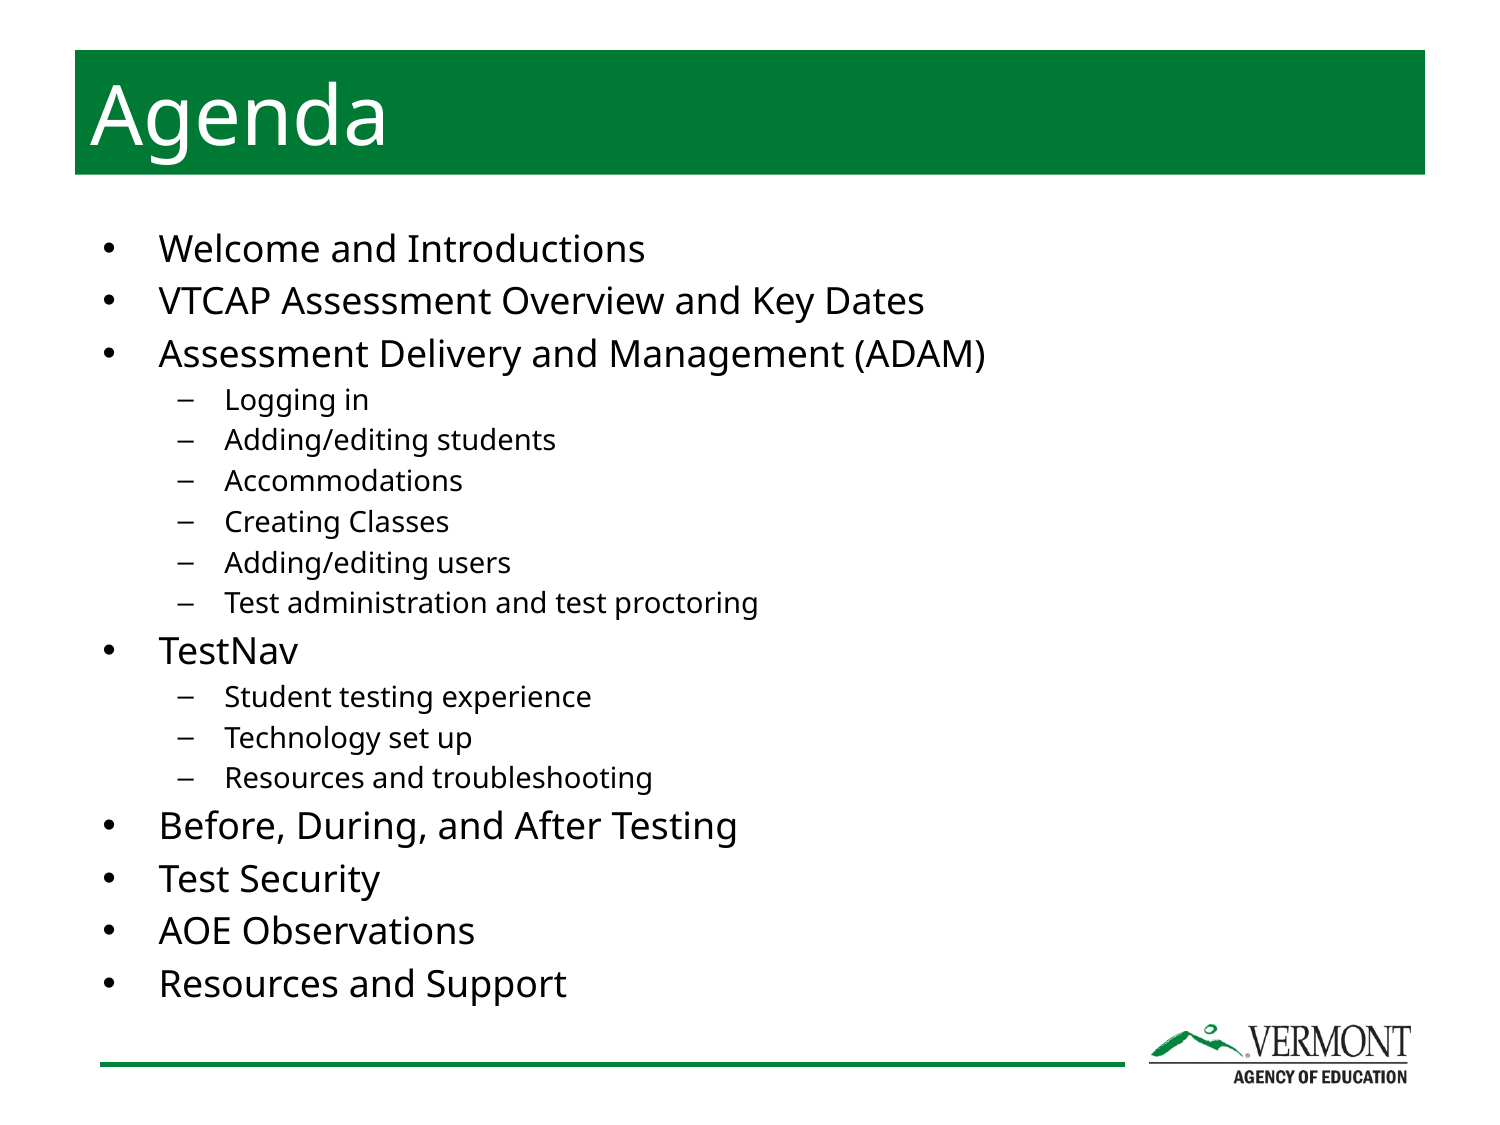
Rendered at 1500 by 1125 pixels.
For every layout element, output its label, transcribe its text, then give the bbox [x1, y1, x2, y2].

picture [1149, 1024, 1411, 1101]
list Welcome and Introductions VTCAP Assessment Overview and Key Dates Assessment Delivery and Management (ADAM) Logging in Adding/editing students Accommodations Creating Classes Adding/editing users Test administration and test proctoring TestNav Student testing experience Technology set up Resources and troubleshooting Before, During, and After Testing Test Security AOE Observations Resources and Support [87, 217, 1425, 930]
title Agenda [75, 50, 1425, 175]
